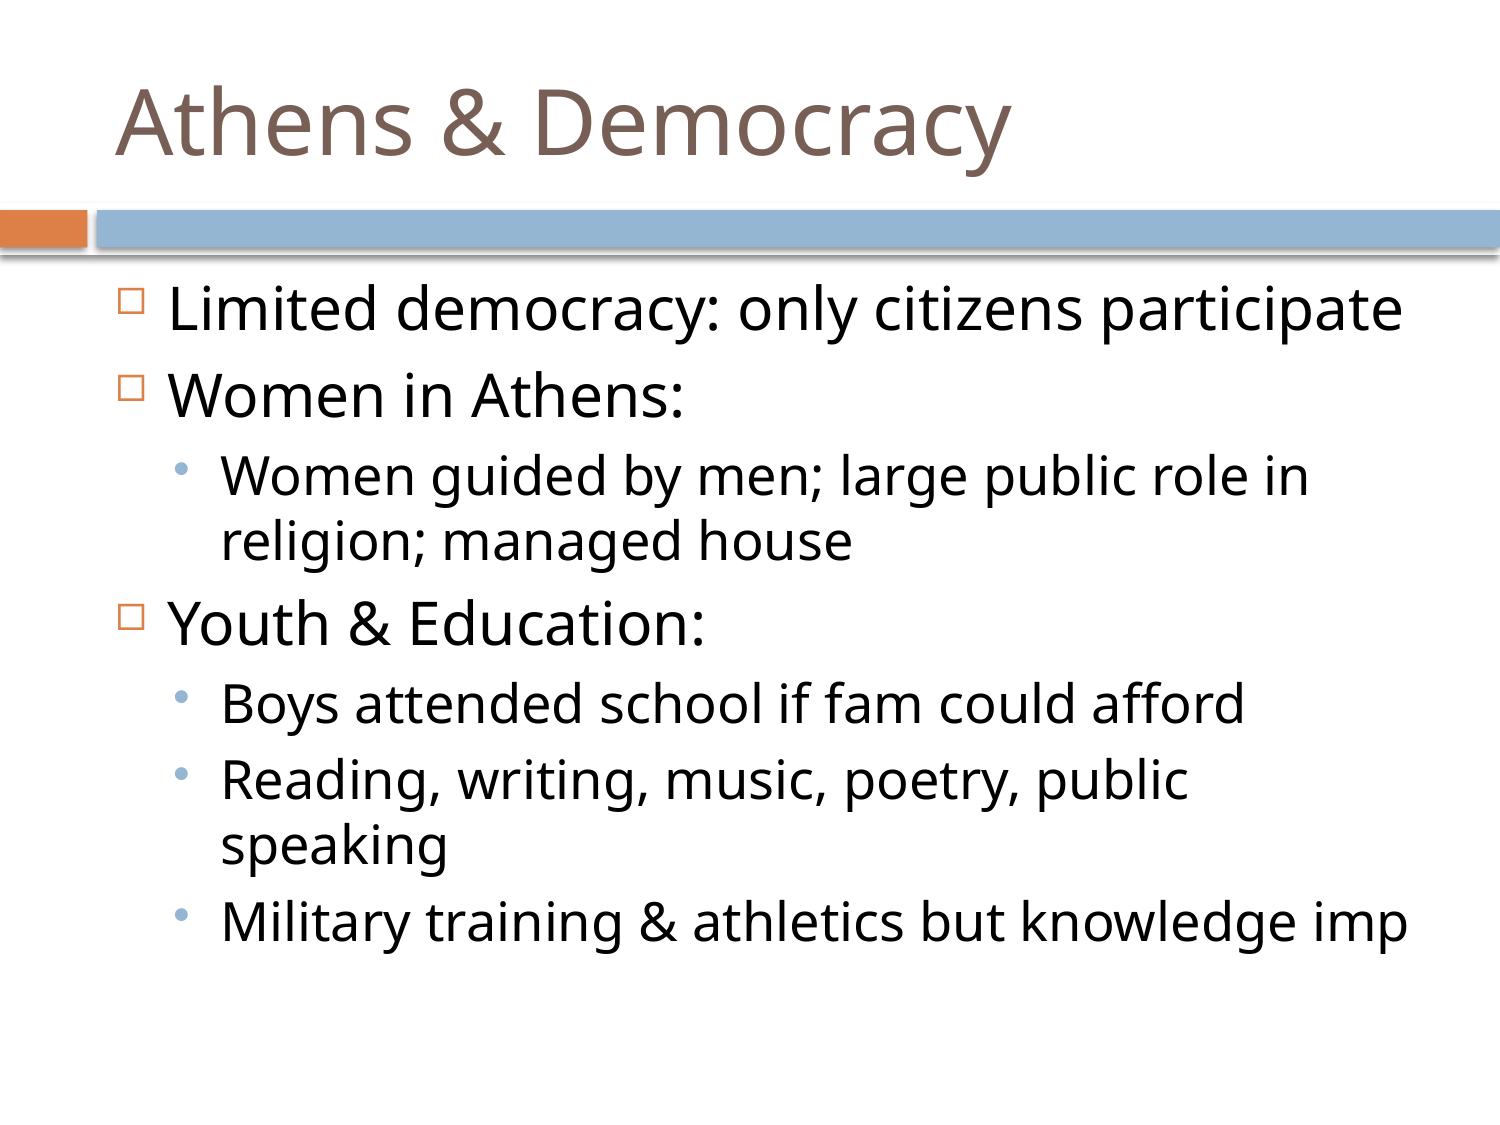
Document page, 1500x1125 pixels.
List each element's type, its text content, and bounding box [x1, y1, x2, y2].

title Athens & Democracy [100, 37, 1438, 200]
list Limited democracy: only citizens participate Women in Athens: Women guided by men; large public role in religion; managed house Youth & Education: Boys attended school if fam could afford Reading, writing, music, poetry, public speaking Military training & athletics but knowledge imp [100, 262, 1438, 1000]
